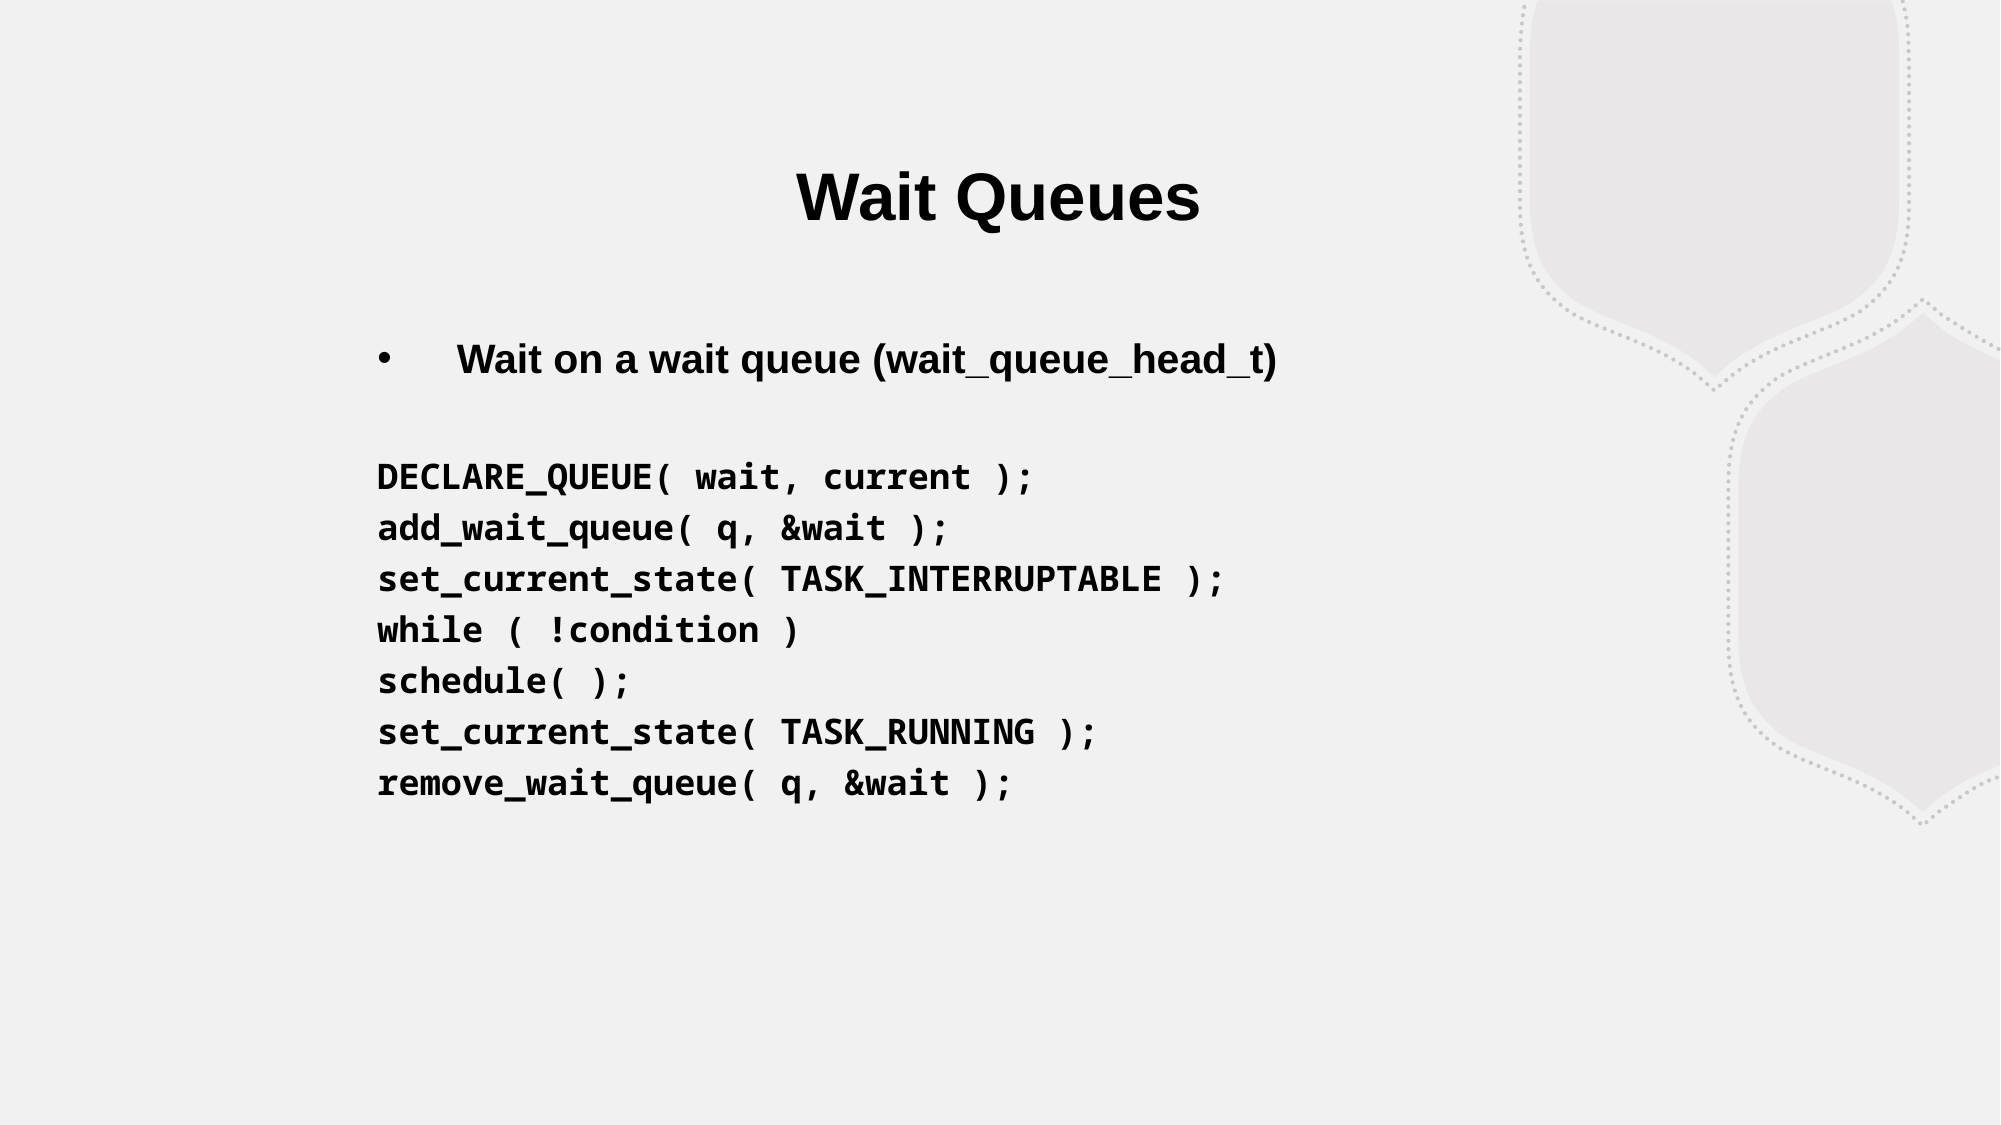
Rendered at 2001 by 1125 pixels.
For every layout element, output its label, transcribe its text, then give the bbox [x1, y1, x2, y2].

text_box Wait on a wait queue (wait_queue_head_t) DECLARE_QUEUE( wait, current ); add_wait_queue( q, &wait ); set_current_state( TASK_INTERRUPTABLE ); while ( !condition ) schedule( ); set_current_state( TASK_RUNNING ); remove_wait_queue( q, &wait ); [362, 325, 1638, 1001]
text_box Wait Queues [362, 99, 1638, 288]
